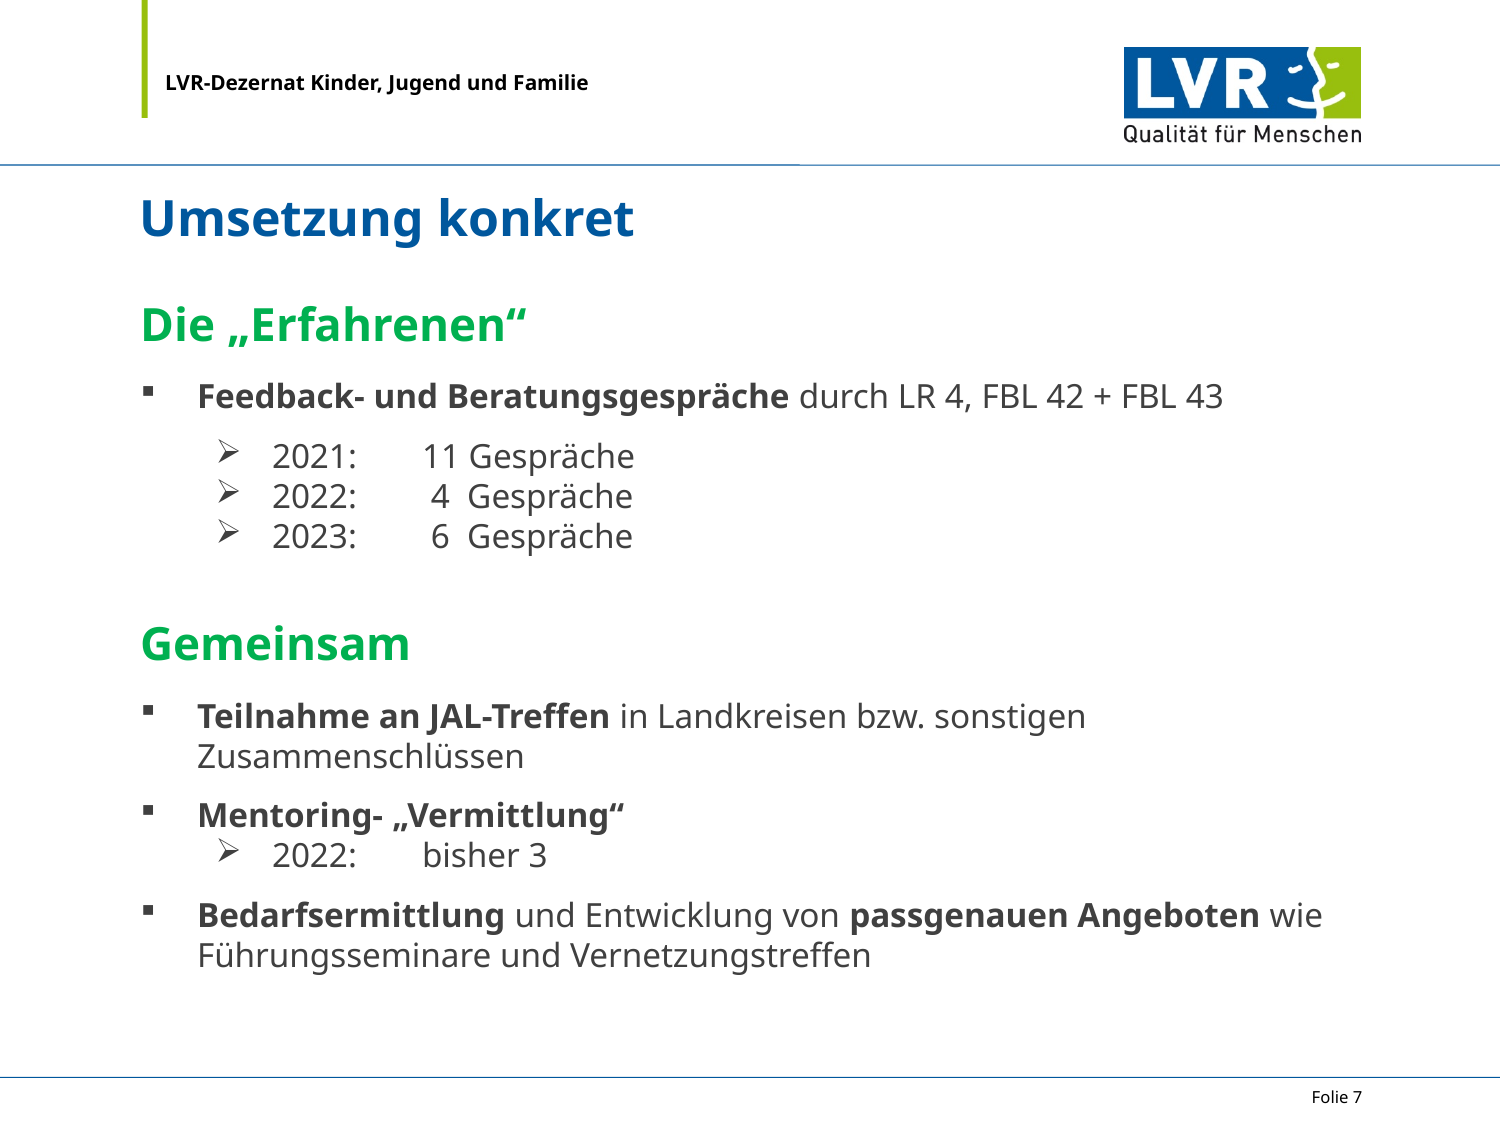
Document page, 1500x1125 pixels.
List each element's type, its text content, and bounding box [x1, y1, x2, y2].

picture [1124, 47, 1361, 143]
text_box Die „Erfahrenen“ Feedback- und Beratungsgespräche durch LR 4, FBL 42 + FBL 43 2021: 11 Gespräche 2022: 4 Gespräche 2023: 6 Gespräche [125, 288, 1406, 563]
slide_number Folie 7 [1049, 1074, 1363, 1123]
text_box Gemeinsam Teilnahme an JAL-Treffen in Landkreisen bzw. sonstigen Zusammenschlüssen Mentoring- „Vermittlung“ 2022: bisher 3 Bedarfsermittlung und Entwicklung von passgenauen Angeboten wie Führungsseminare und Vernetzungstreffen [125, 607, 1406, 982]
text_box Umsetzung konkret [139, 193, 1336, 257]
slide_number [164, 1074, 992, 1123]
